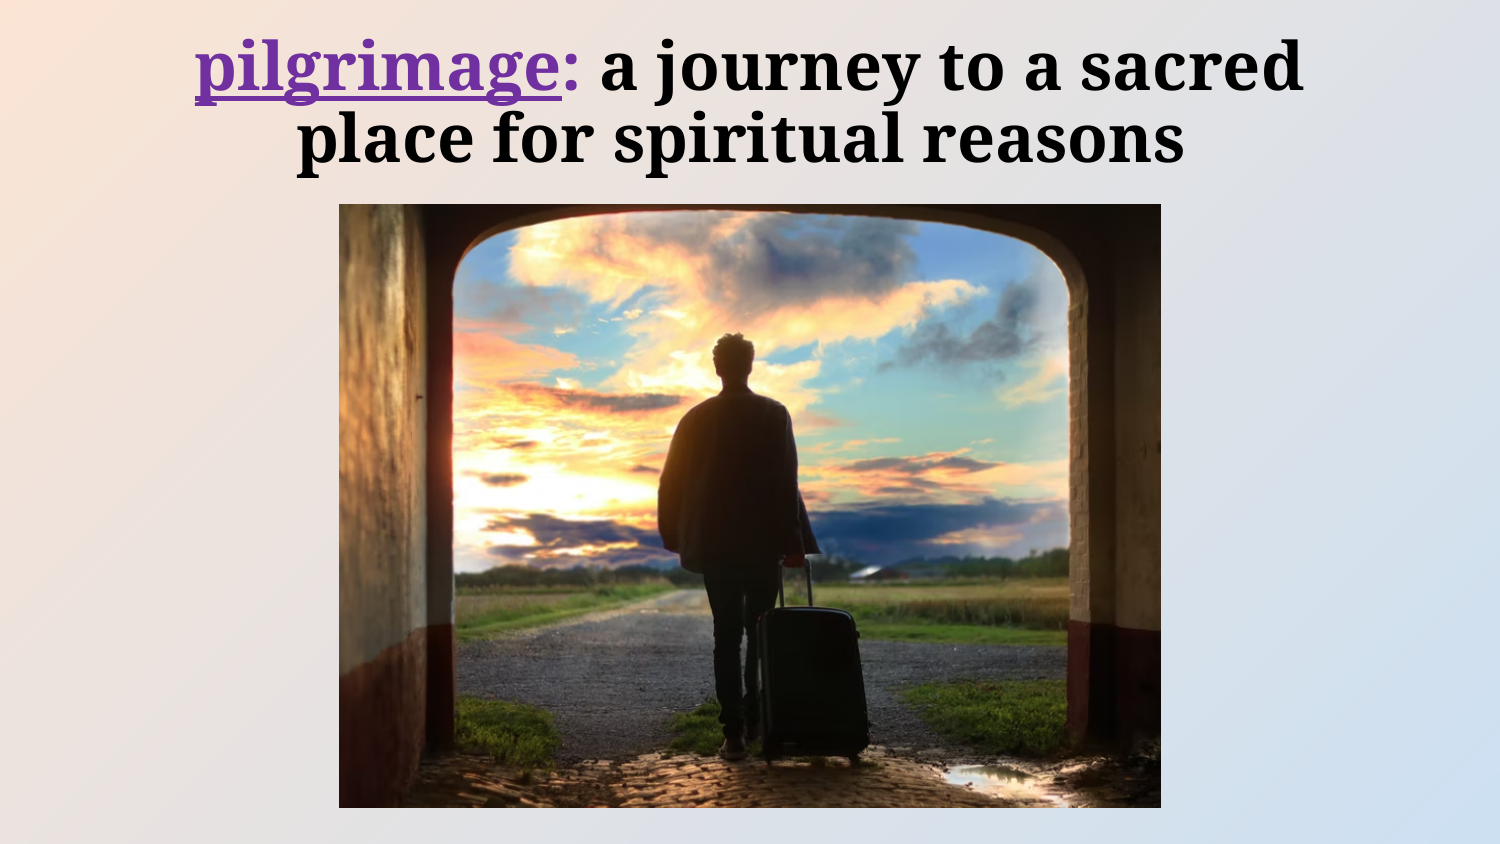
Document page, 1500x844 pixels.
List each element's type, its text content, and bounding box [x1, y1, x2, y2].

title pilgrimage: a journey to a sacred place for spiritual reasons [0, 6, 1500, 192]
picture [339, 204, 1161, 808]
